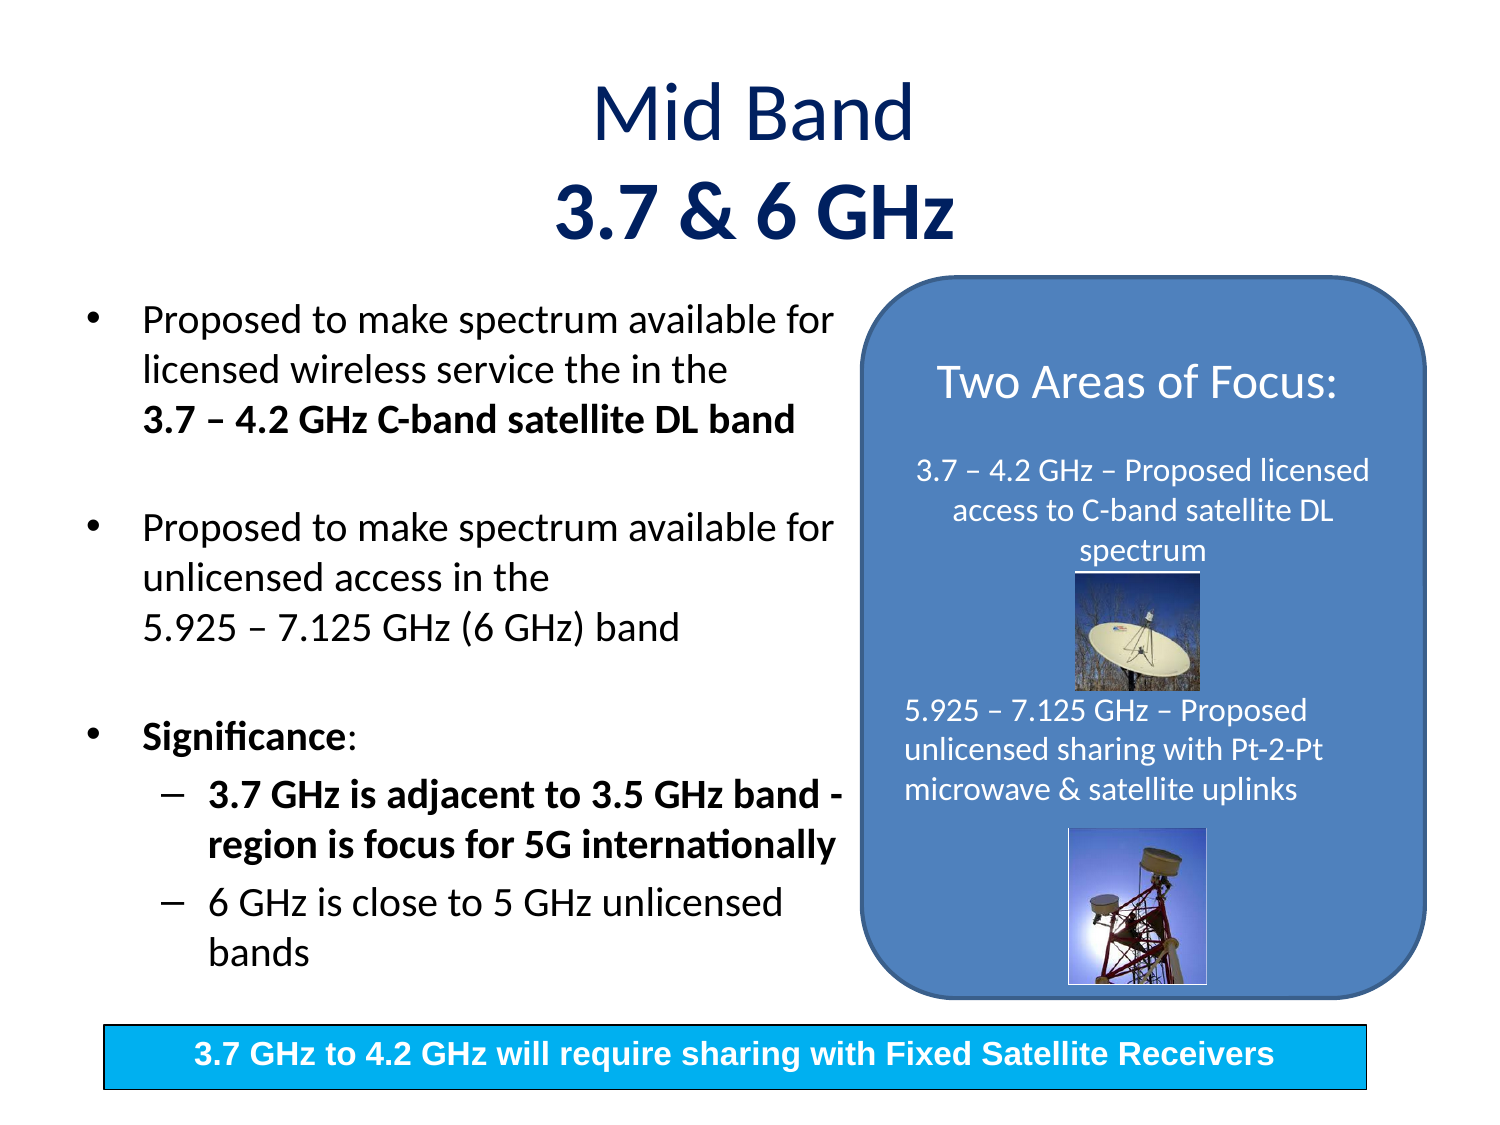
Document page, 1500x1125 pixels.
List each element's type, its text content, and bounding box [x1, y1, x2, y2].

text_box Two Areas of Focus: 3.7 – 4.2 GHz – Proposed licensed access to C-band satellite DL spectrum 5.925 – 7.125 GHz – Proposed unlicensed sharing with Pt-2-Pt microwave & satellite uplinks [859, 275, 1427, 1001]
text_box 3.7 GHz to 4.2 GHz will require sharing with Fixed Satellite Receivers [104, 1024, 1367, 1090]
picture [1068, 827, 1207, 985]
picture [1074, 571, 1200, 691]
title Mid Band 3.7 & 6 GHz [70, 119, 1438, 261]
list Proposed to make spectrum available for licensed wireless service the in the 3.7 – 4.2 GHz C-band satellite DL band Proposed to make spectrum available for unlicensed access in the 5.925 – 7.125 GHz (6 GHz) band Significance: 3.7 GHz is adjacent to 3.5 GHz band - region is focus for 5G internationally 6 GHz is close to 5 GHz unlicensed bands [70, 283, 863, 1016]
